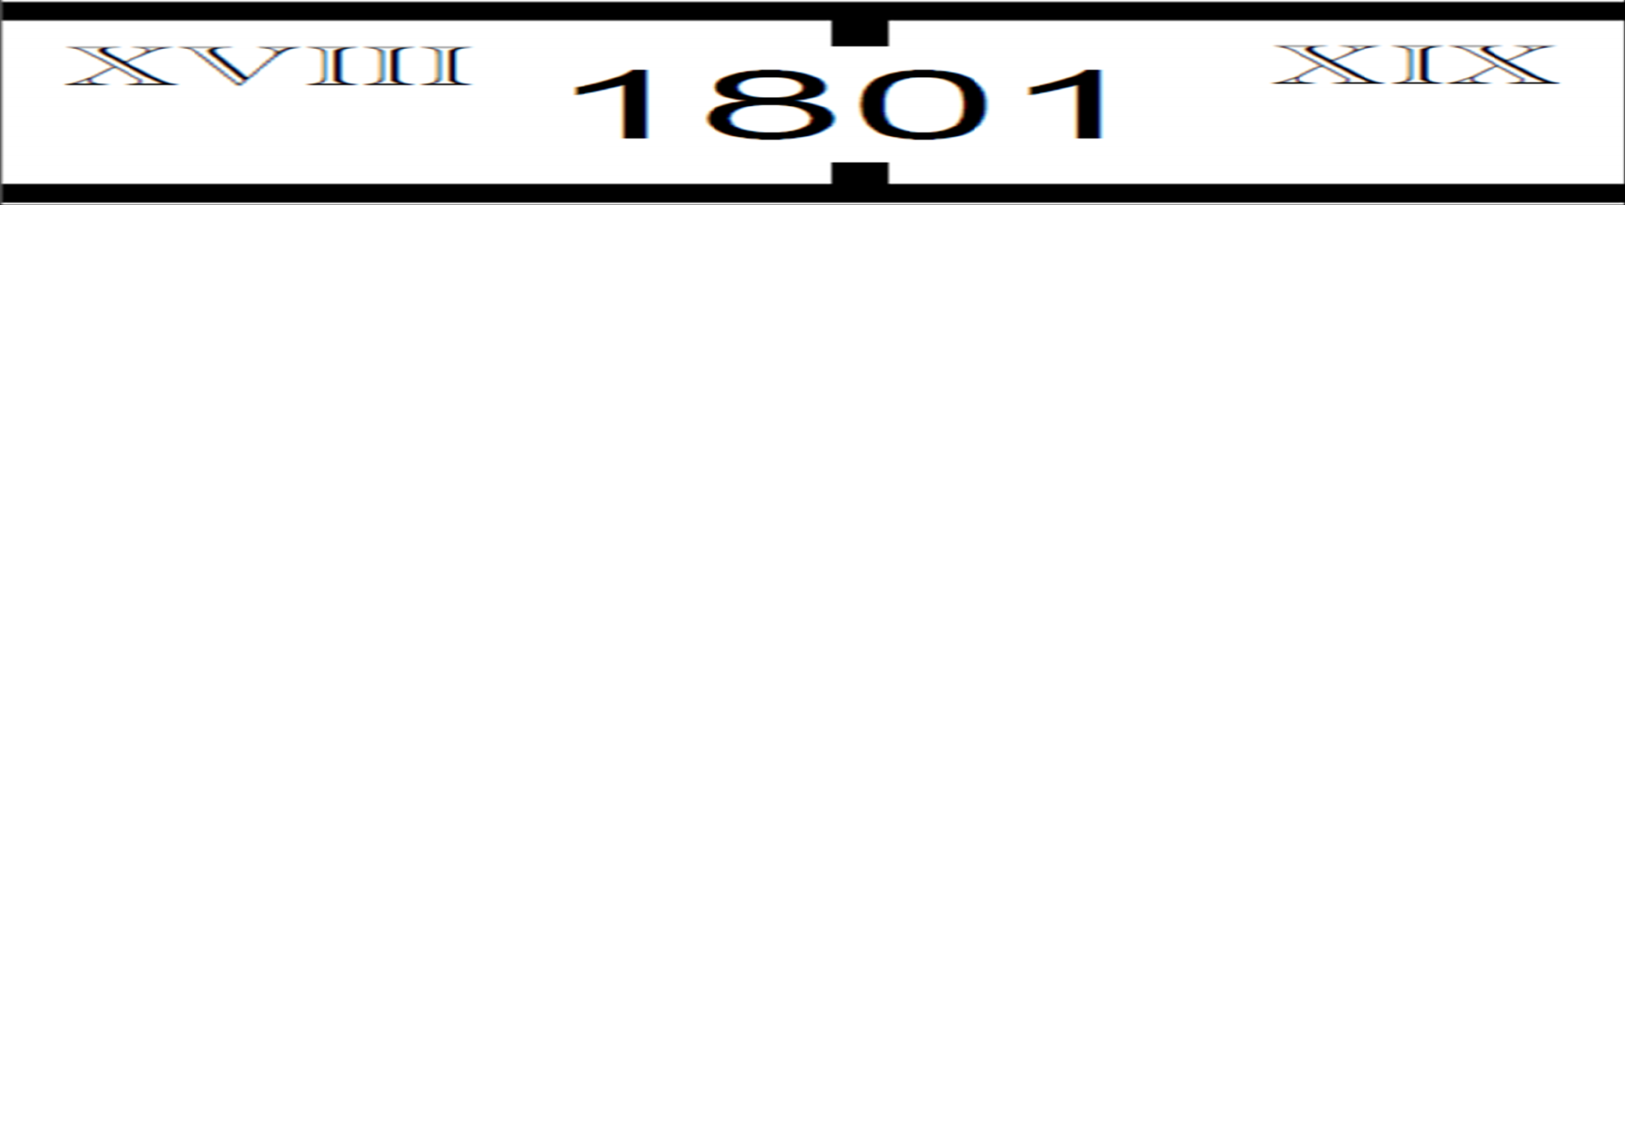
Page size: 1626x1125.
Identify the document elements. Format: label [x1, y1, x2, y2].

picture [0, 0, 1625, 205]
